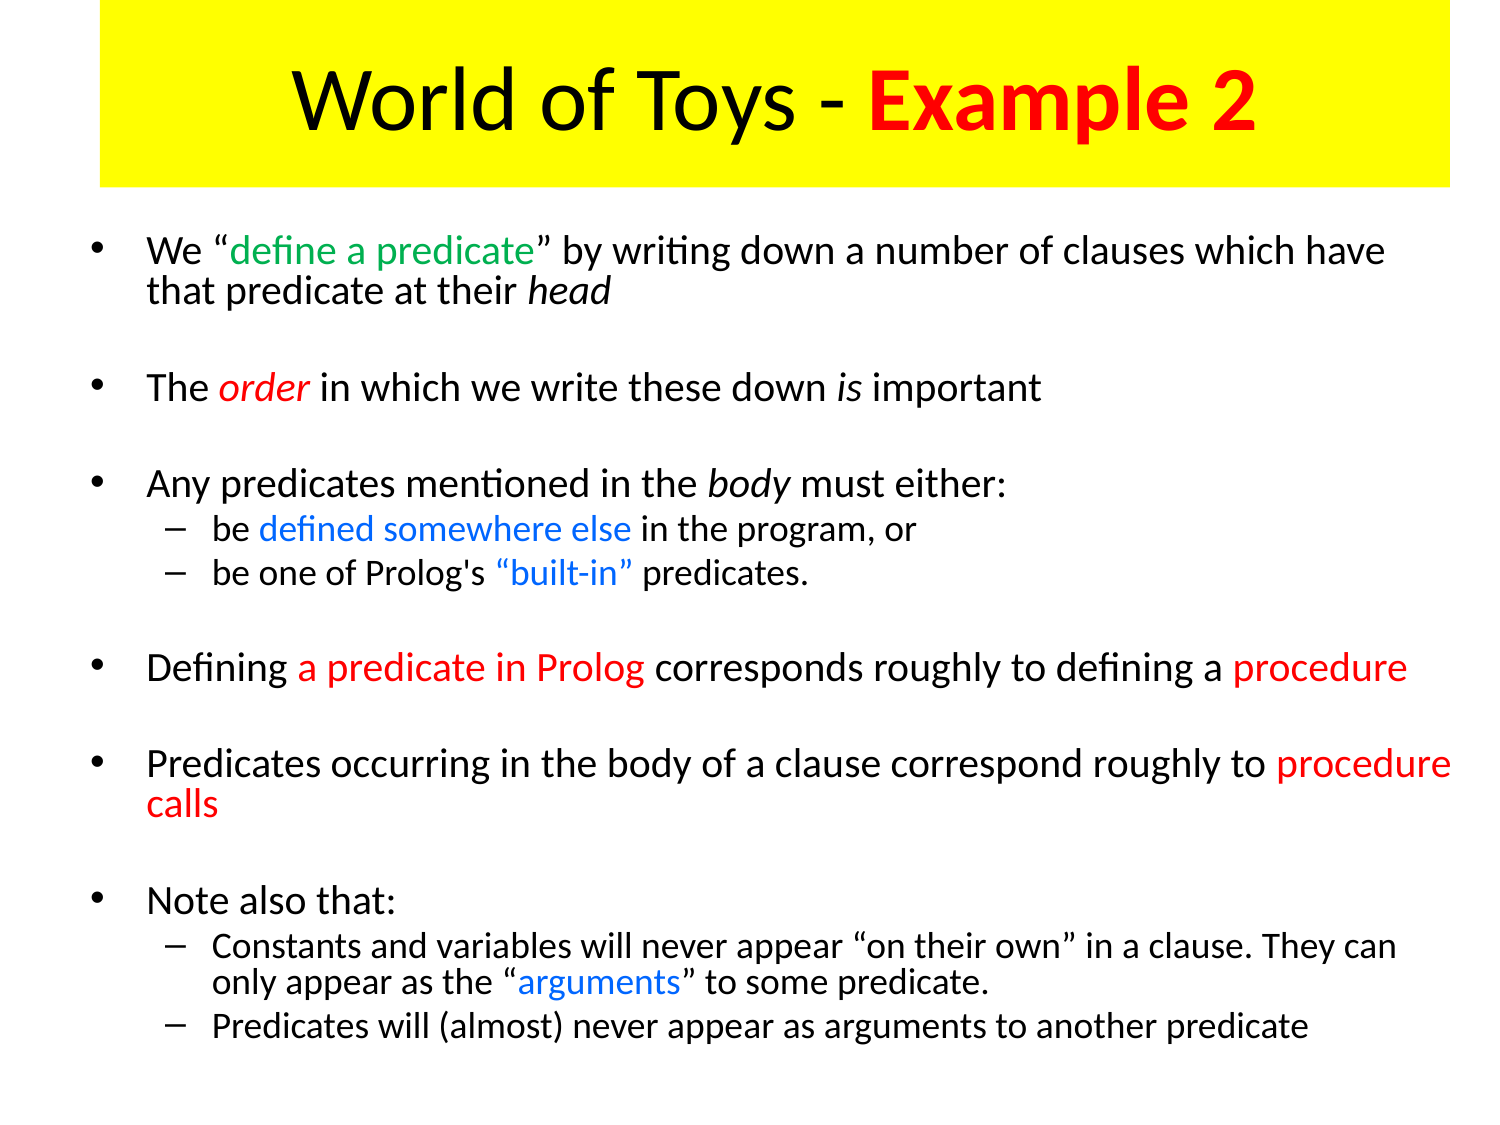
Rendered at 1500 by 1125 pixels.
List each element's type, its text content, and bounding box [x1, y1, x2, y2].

list We “define a predicate” by writing down a number of clauses which have that predicate at their head The order in which we write these down is important Any predicates mentioned in the body must either: be defined somewhere else in the program, or be one of Prolog's “built-in” predicates. Defining a predicate in Prolog corresponds roughly to defining a procedure Predicates occurring in the body of a clause correspond roughly to procedure calls Note also that: Constants and variables will never appear “on their own” in a clause. They can only appear as the “arguments” to some predicate. Predicates will (almost) never appear as arguments to another predicate [75, 224, 1475, 1100]
text_box World of Toys - Example 2 [99, 0, 1450, 188]
title A Small Example – What It Means [75, 45, 1425, 224]
